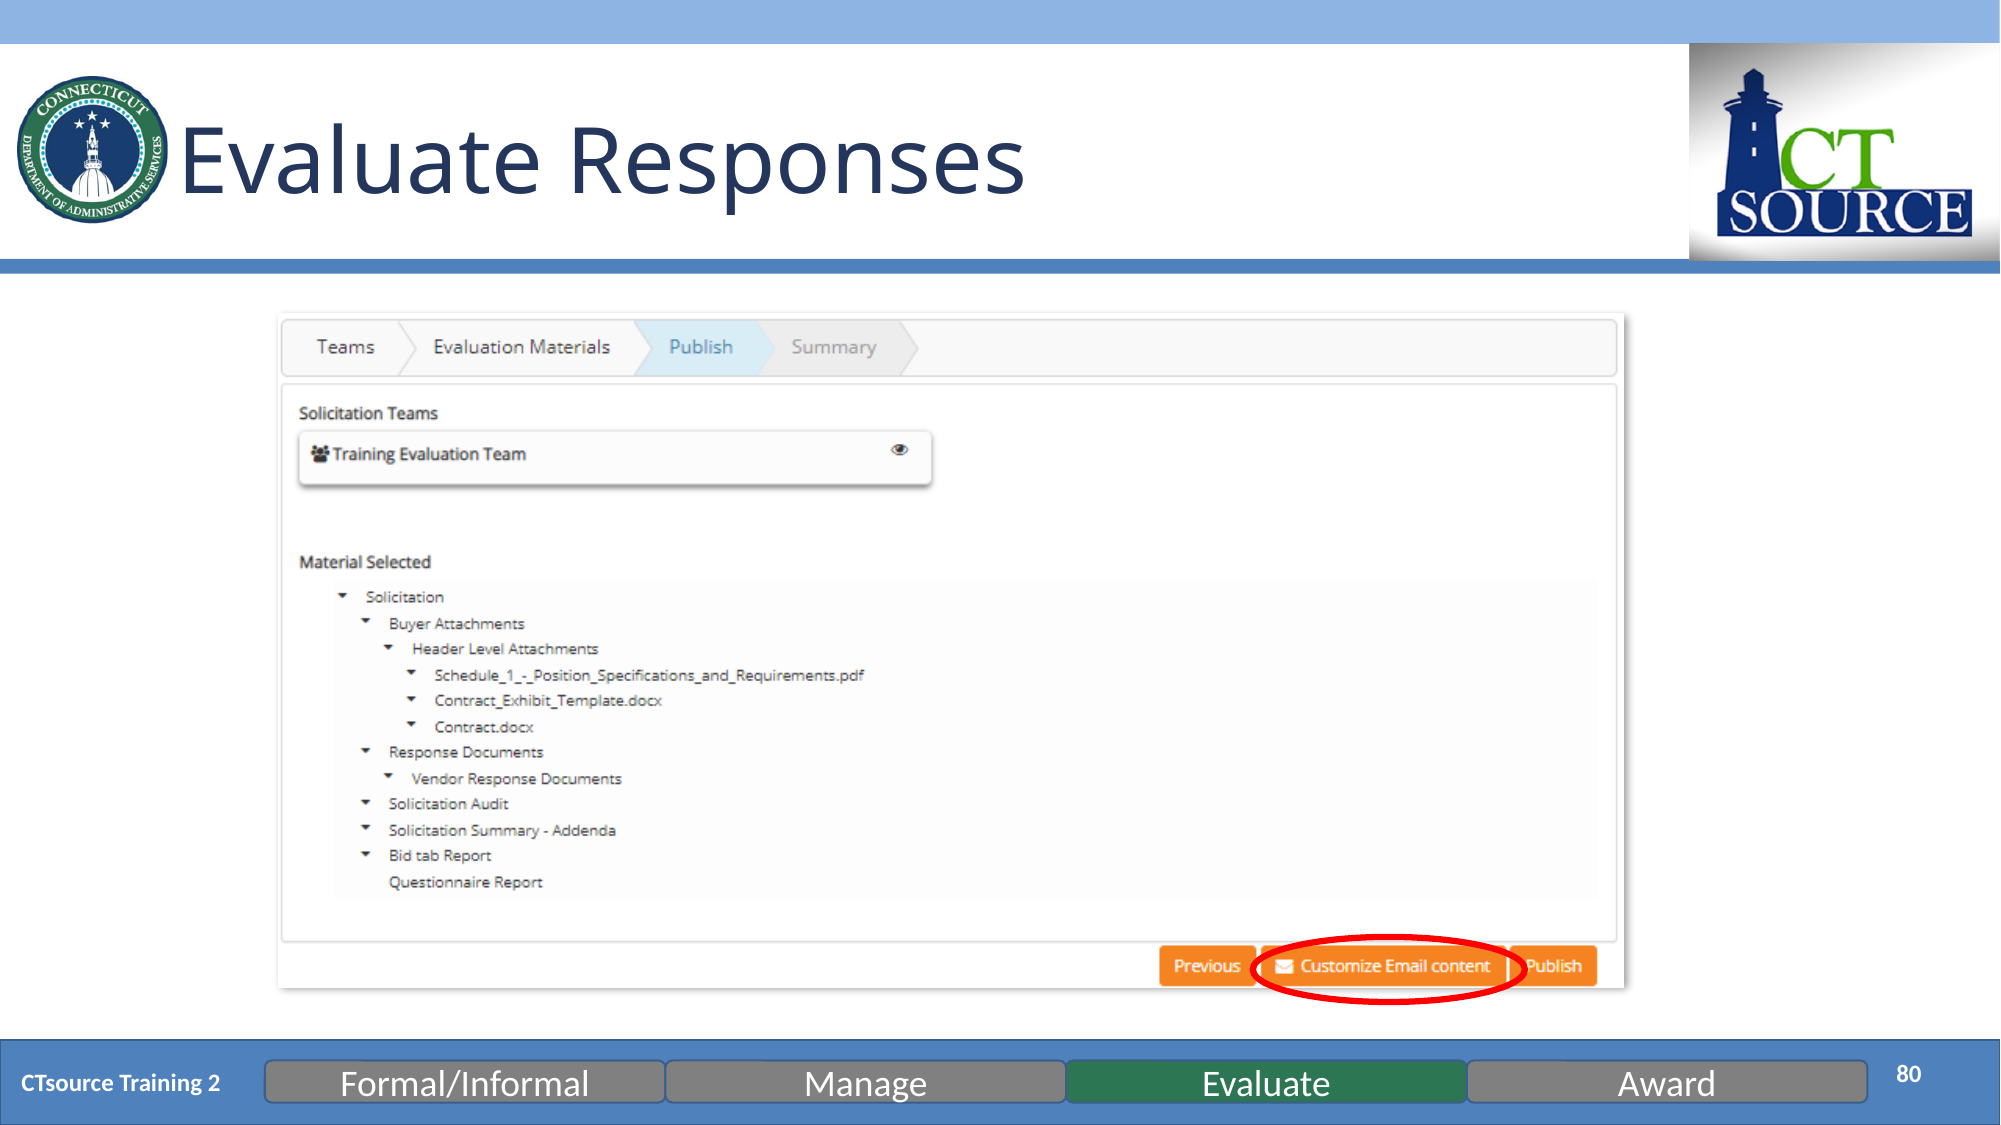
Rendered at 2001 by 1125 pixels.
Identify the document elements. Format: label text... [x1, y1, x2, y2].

text_box Manage [664, 1059, 1066, 1104]
text_box Formal/Informal [263, 1059, 665, 1104]
text_box [0, 1039, 2000, 1125]
text_box [1274, 988, 1504, 1004]
picture [1689, 43, 2000, 261]
text_box CTsource Training 2 [6, 1051, 457, 1112]
slide_number 80 [1486, 1042, 1937, 1103]
text_box Award [1467, 1059, 1869, 1104]
title Evaluate Responses [162, 55, 1372, 273]
text_box Evaluate [1065, 1059, 1468, 1104]
picture [10, 73, 162, 227]
picture [278, 313, 1624, 988]
